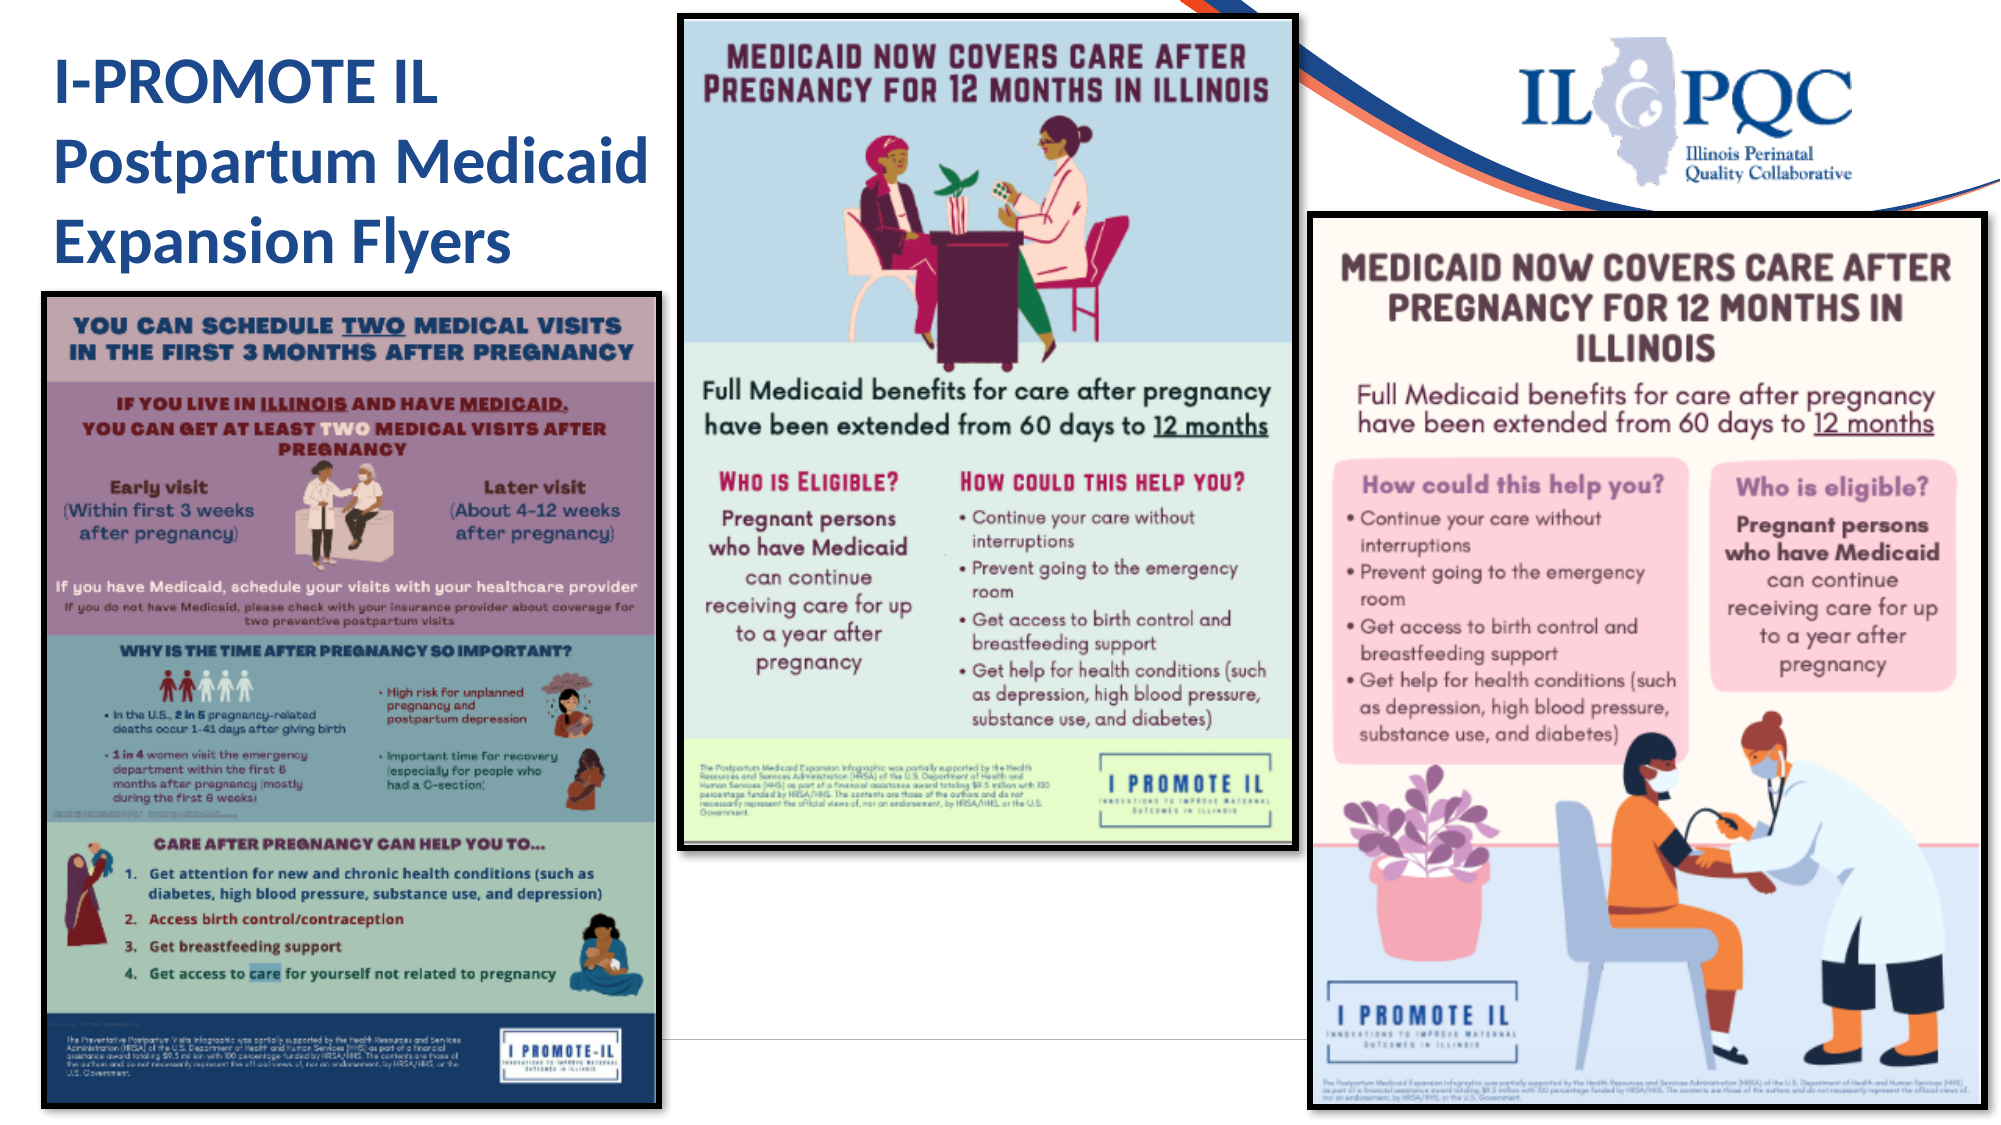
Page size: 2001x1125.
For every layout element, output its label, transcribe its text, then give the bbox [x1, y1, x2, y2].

picture [683, 18, 1293, 846]
title I-PROMOTE IL Postpartum Medicaid Expansion Flyers [38, 7, 698, 306]
picture [46, 296, 657, 1103]
picture [1313, 217, 1982, 1105]
picture [1519, 37, 1852, 187]
